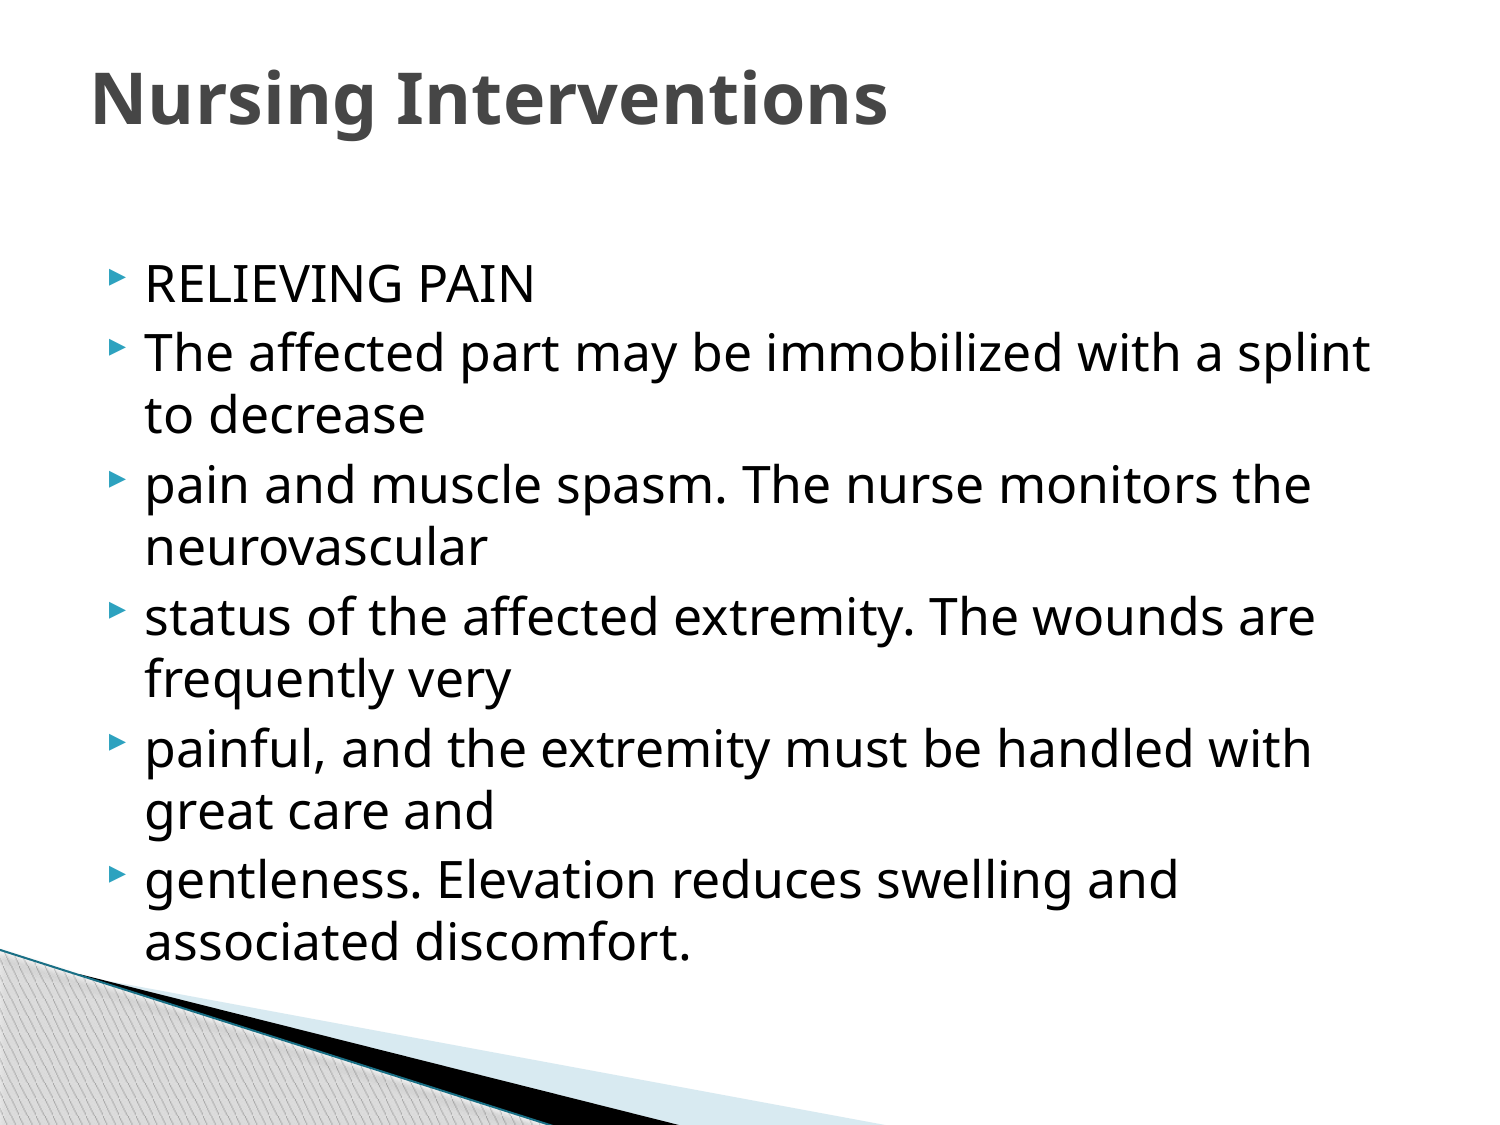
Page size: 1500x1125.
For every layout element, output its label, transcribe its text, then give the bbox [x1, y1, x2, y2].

list RELIEVING PAIN The affected part may be immobilized with a splint to decrease pain and muscle spasm. The nurse monitors the neurovascular status of the affected extremity. The wounds are frequently very painful, and the extremity must be handled with great care and gentleness. Elevation reduces swelling and associated discomfort. [75, 243, 1425, 986]
title Nursing Interventions [75, 45, 1425, 233]
